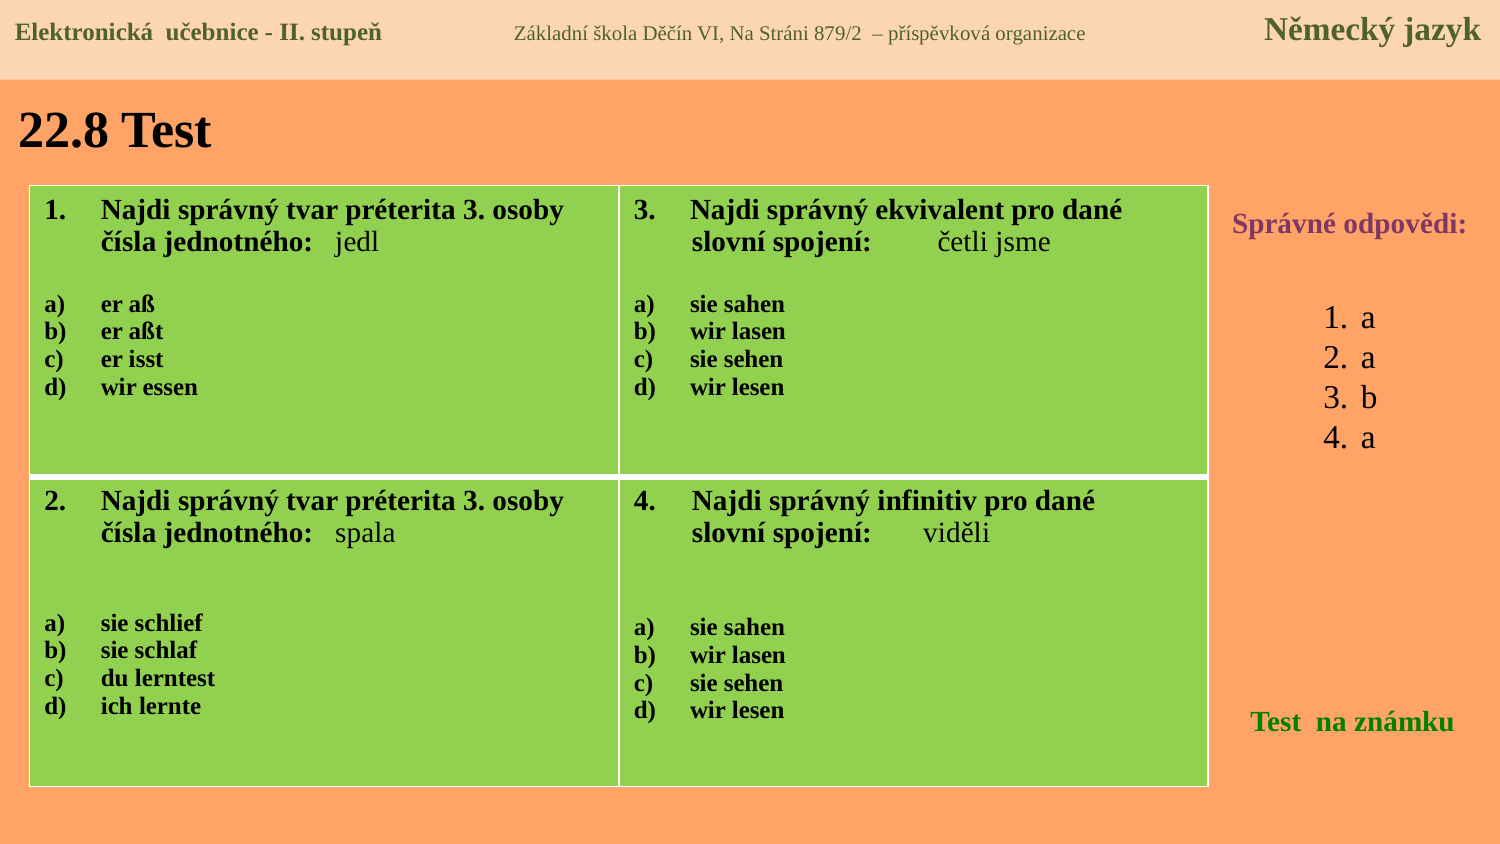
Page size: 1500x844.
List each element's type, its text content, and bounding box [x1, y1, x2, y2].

text_box Elektronická učebnice - II. stupeň Základní škola Děčín VI, Na Stráni 879/2 – příspěvková organizace Německý jazyk [0, 0, 1500, 80]
table_cell 4. Najdi správný infinitiv pro dané slovní spojení: viděli sie sahen wir lasen sie sehen wir lesen [620, 480, 1207, 786]
table_cell Najdi správný tvar préterita 3. osoby čísla jednotného: spala sie schlief sie schlaf du lerntest ich lernte [30, 480, 618, 786]
table_header Najdi správný ekvivalent pro dané slovní spojení: četli jsme sie sahen wir lasen sie sehen wir lesen [620, 186, 1207, 474]
text_box a a b a [1308, 247, 1392, 543]
table_header Najdi správný tvar préterita 3. osoby čísla jednotného: jedl er aß er aßt er isst wir essen [30, 186, 618, 474]
text_box Správné odpovědi: [1209, 197, 1492, 248]
title 22.8 Test [3, 81, 482, 180]
text_box Test na známku [1235, 694, 1472, 745]
